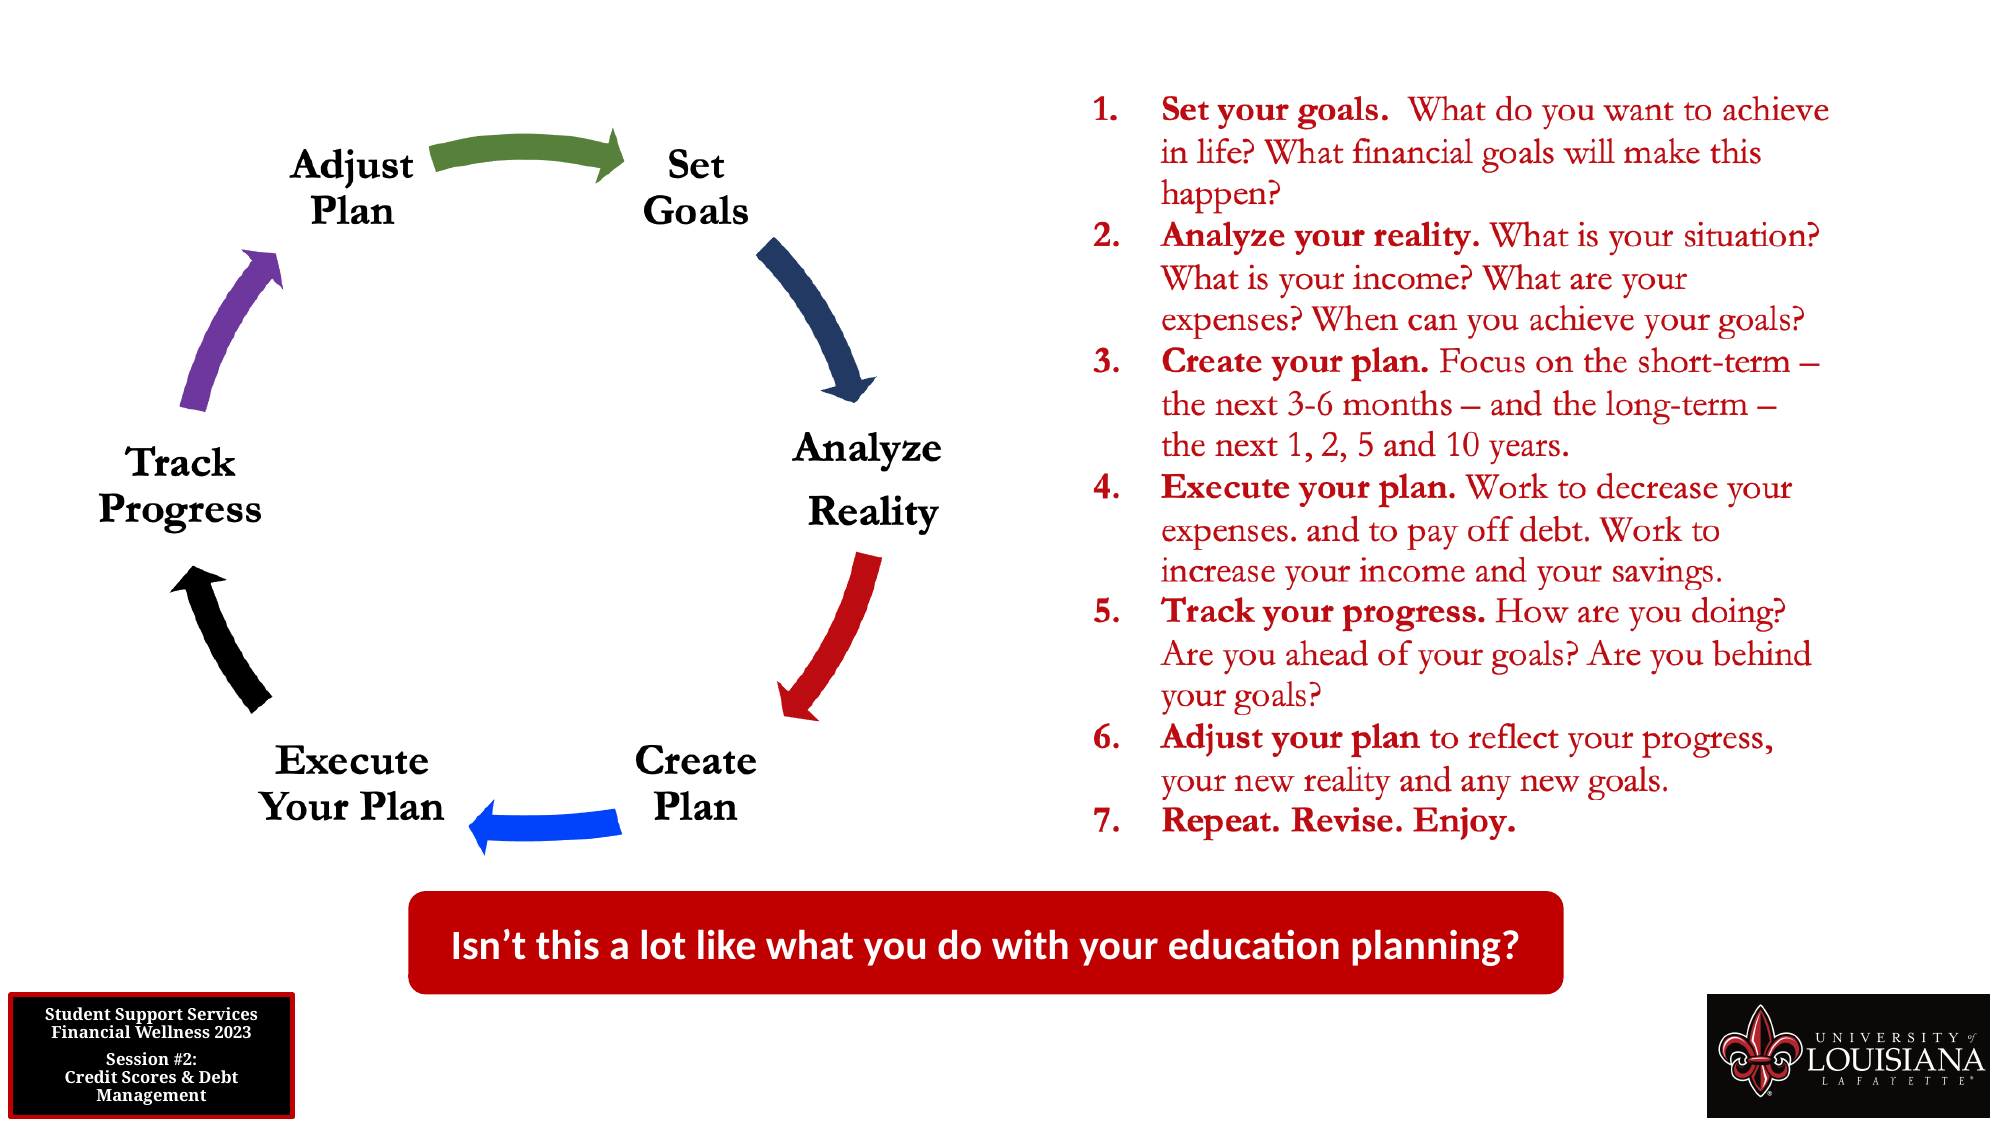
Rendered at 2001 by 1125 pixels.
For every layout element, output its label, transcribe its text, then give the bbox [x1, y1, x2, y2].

picture [1707, 994, 1990, 1118]
picture [0, 34, 2000, 895]
text_box Isn’t this a lot like what you do with your education planning? [407, 895, 1565, 996]
